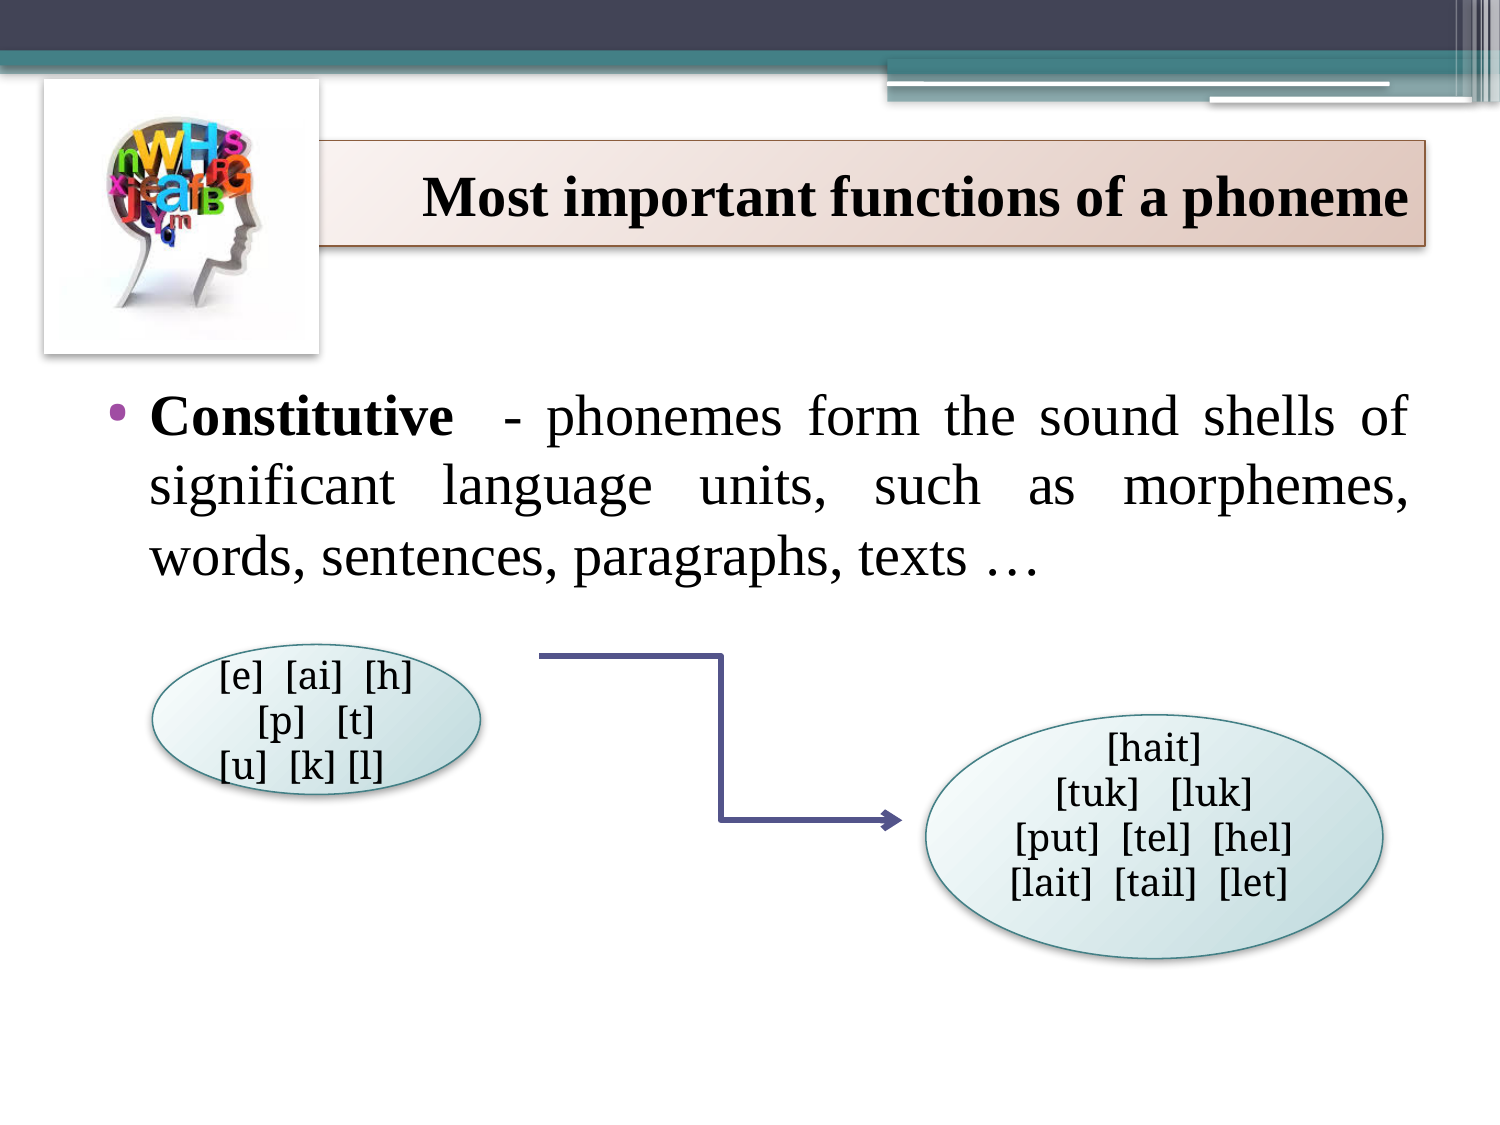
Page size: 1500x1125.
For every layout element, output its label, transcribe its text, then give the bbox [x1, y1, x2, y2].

title Most important functions of a phoneme [324, 140, 1426, 247]
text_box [538, 655, 903, 821]
picture [58, 93, 305, 341]
text_box [hait] [tuk] [luk] [put] [tel] [hel] [lait] [tail] [let] [925, 714, 1384, 960]
list Constitutive - phonemes form the sound shells of significant language units, such as morphemes, words, sentences, paragraphs, texts … [75, 292, 1425, 1079]
text_box [e] [ai] [h] [p] [t] [u] [k] [l] [151, 643, 482, 796]
